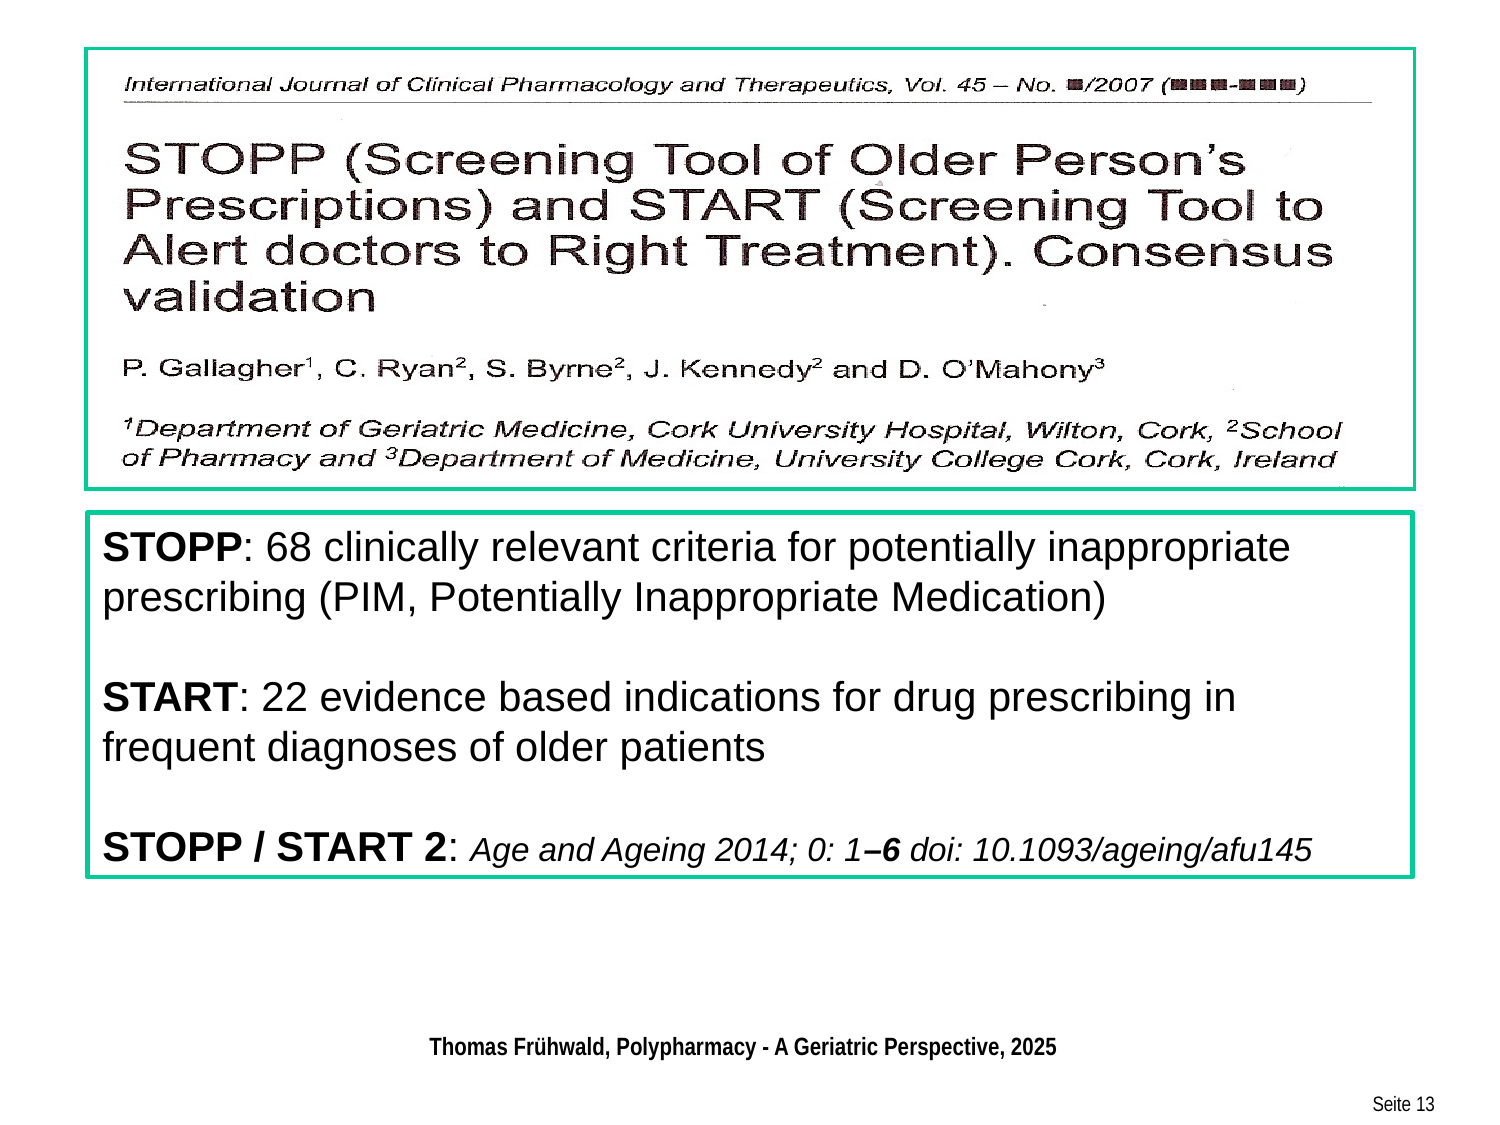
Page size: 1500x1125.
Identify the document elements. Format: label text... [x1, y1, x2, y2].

text_box STOPP: 68 clinically relevant criteria for potentially inappropriate prescribing (PIM, Potentially Inappropriate Medication) START: 22 evidence based indications for drug prescribing in frequent diagnoses of older patients STOPP / START 2: Age and Ageing 2014; 0: 1–6 doi: 10.1093/ageing/afu145 [85, 510, 1415, 879]
footer Thomas Frühwald, Polypharmacy - A Geriatric Perspective, 2025 [312, 1012, 1176, 1088]
picture [87, 49, 1413, 488]
slide_number Seite 13 [1287, 1087, 1451, 1125]
